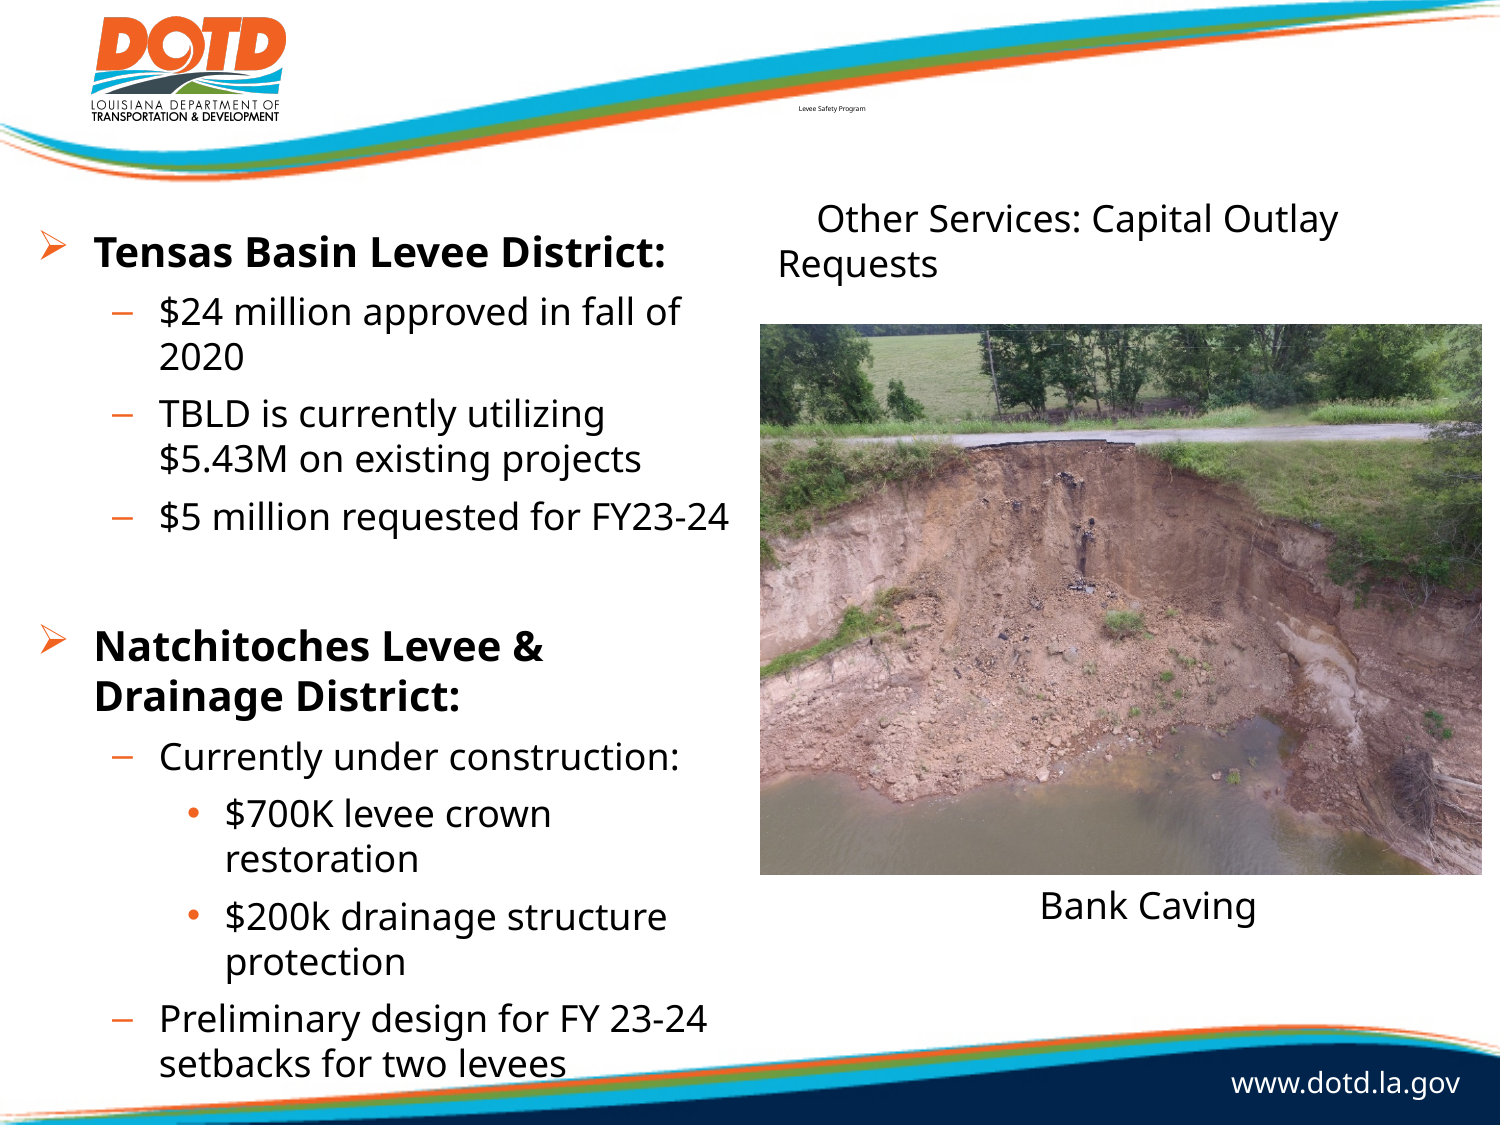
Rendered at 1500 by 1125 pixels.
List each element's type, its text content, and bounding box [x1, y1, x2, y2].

text_box Other Services: Capital Outlay Requests [762, 187, 1500, 293]
list Tensas Basin Levee District: $24 million approved in fall of 2020 TBLD is currently utilizing $5.43M on existing projects $5 million requested for FY23-24 Natchitoches Levee & Drainage District: Currently under construction: $700K levee crown restoration $200k drainage structure protection Preliminary design for FY 23-24 setbacks for two levees [22, 217, 758, 1125]
title Levee Safety Program [125, 87, 1500, 125]
picture [0, 0, 1500, 1125]
text_box Bank Caving [1021, 884, 1275, 935]
picture [713, 0, 1500, 87]
